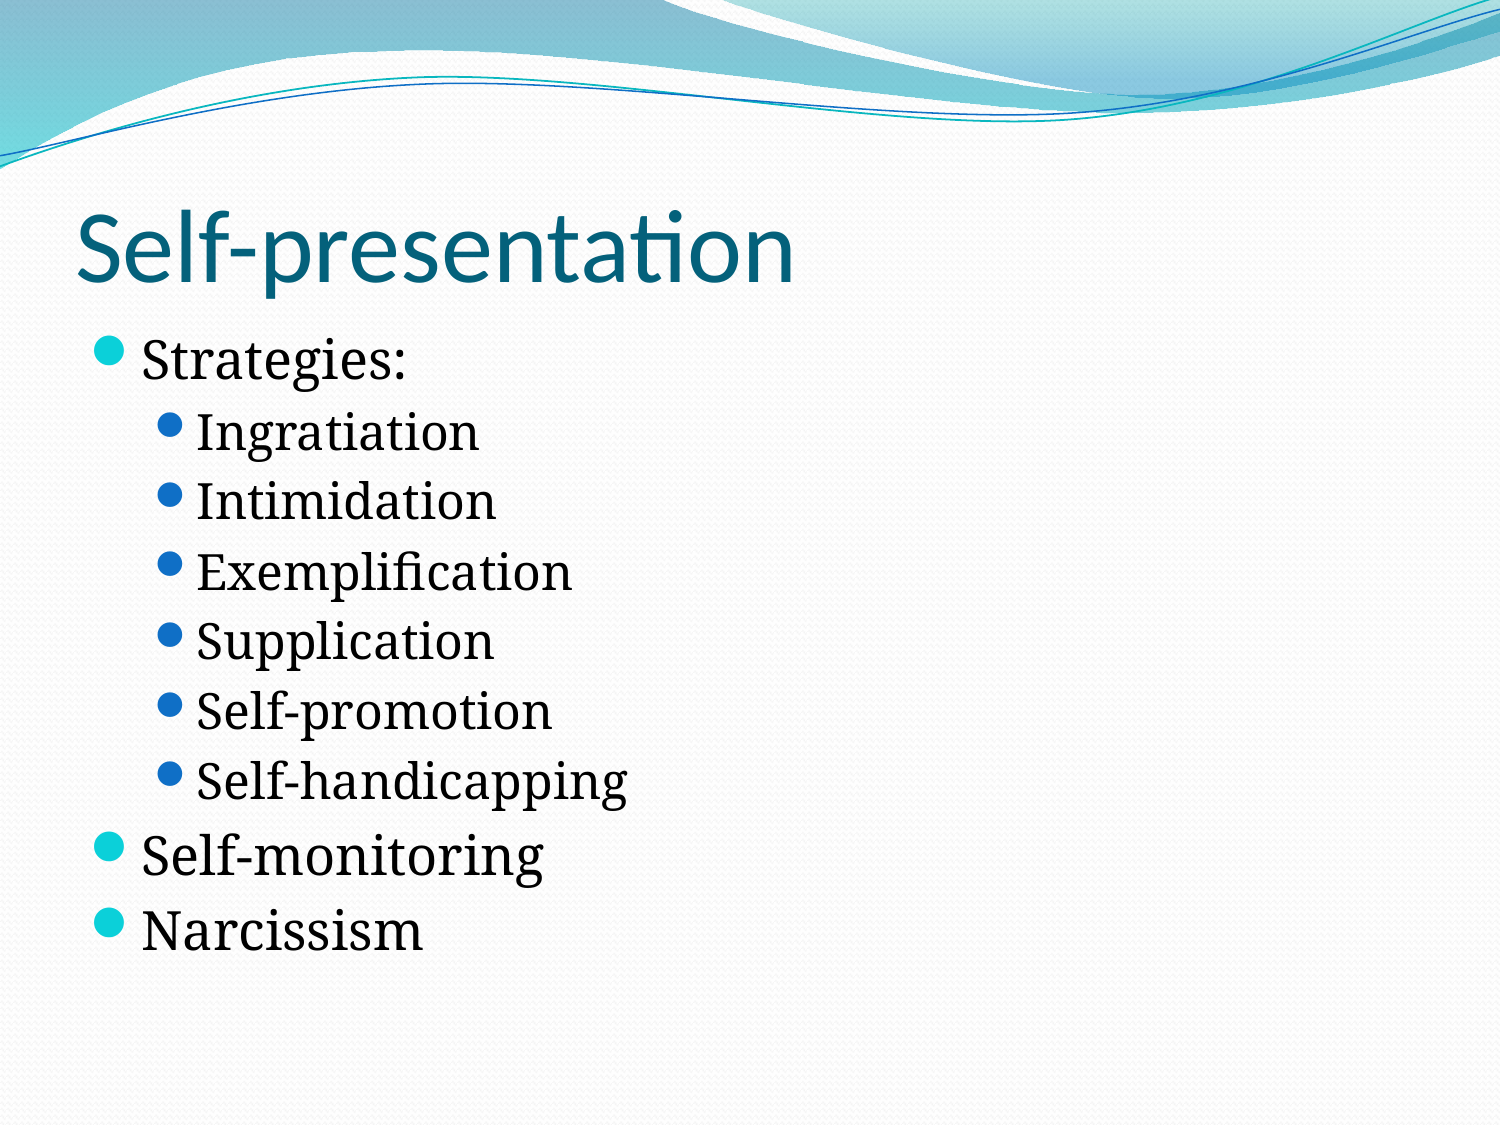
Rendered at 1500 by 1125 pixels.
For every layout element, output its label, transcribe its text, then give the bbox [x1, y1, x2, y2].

title Self-presentation [75, 115, 1425, 303]
list Strategies: Ingratiation Intimidation Exemplification Supplication Self-promotion Self-handicapping Self-monitoring Narcissism [75, 317, 1425, 1038]
